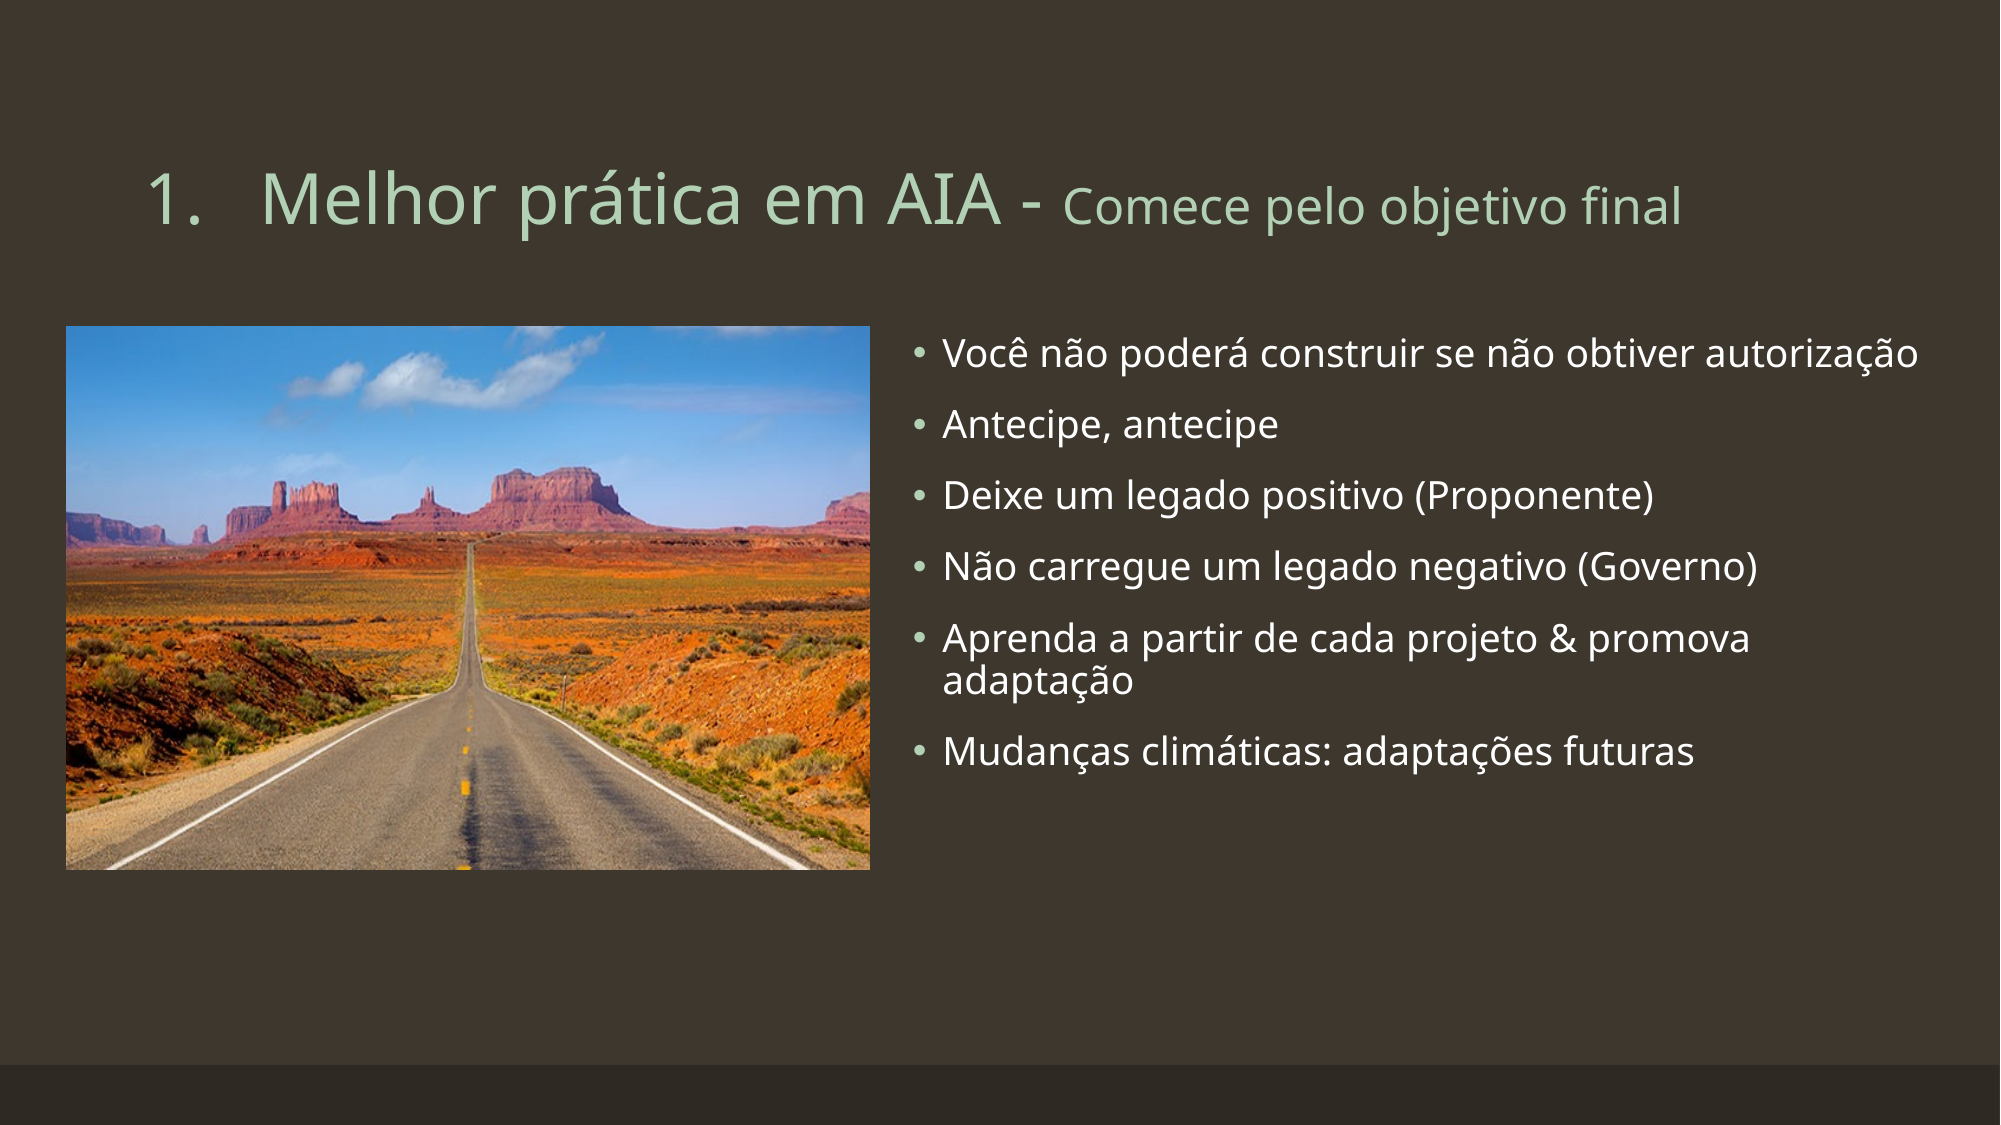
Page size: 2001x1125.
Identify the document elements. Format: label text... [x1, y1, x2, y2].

list Você não poderá construir se não obtiver autorização Antecipe, antecipe Deixe um legado positivo (Proponente) Não carregue um legado negativo (Governo) Aprenda a partir de cada projeto & promova adaptação Mudanças climáticas: adaptações futuras [904, 325, 1946, 788]
picture [66, 326, 870, 870]
title 1. Melhor prática em AIA - Comece pelo objetivo final [136, 59, 1863, 249]
